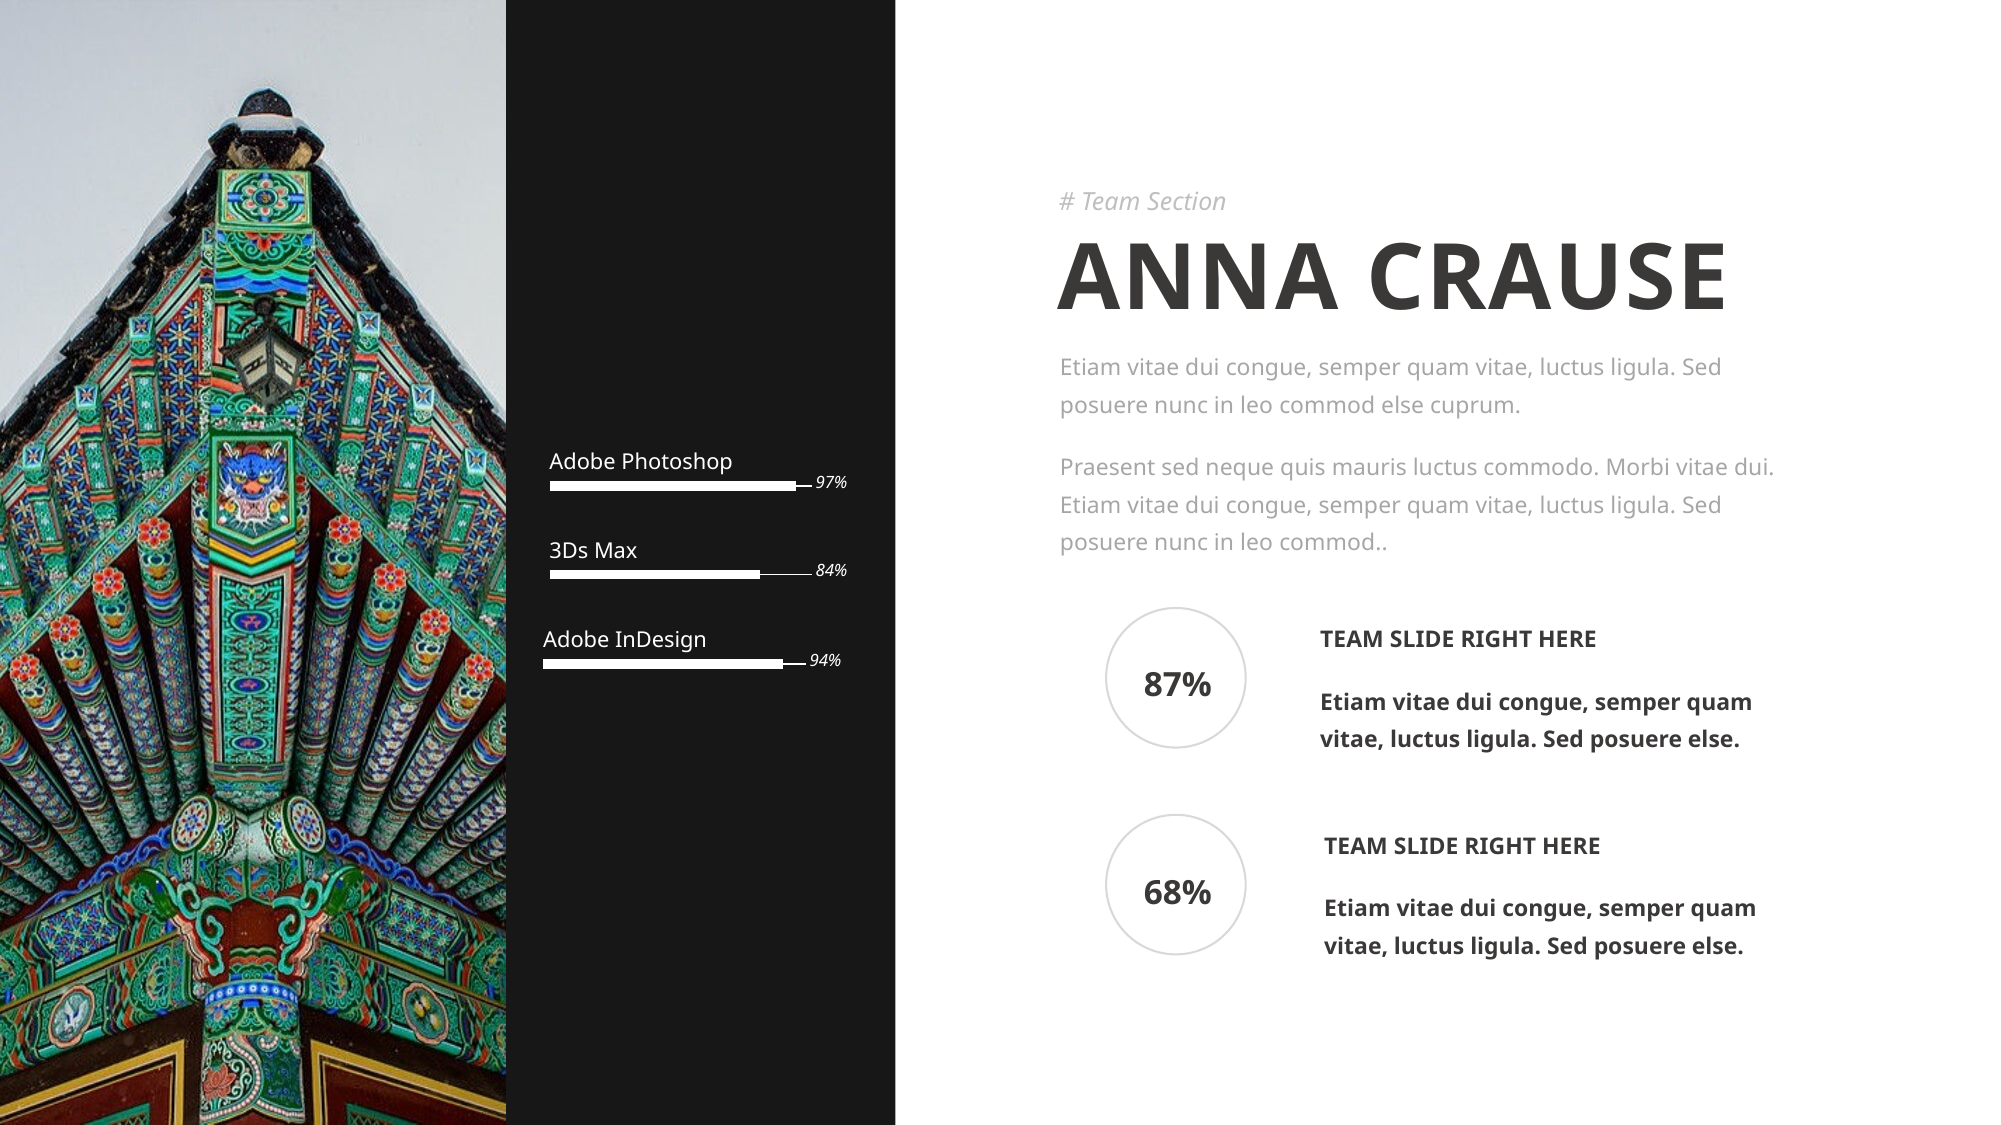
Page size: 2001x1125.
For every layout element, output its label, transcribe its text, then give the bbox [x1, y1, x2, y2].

text_box TEAM SLIDE RIGHT HERE Etiam vitae dui congue, semper quam vitae, luctus ligula. Sed posuere else. [1309, 814, 1804, 1065]
text_box ANNA CRAUSE [1042, 210, 2000, 336]
text_box Etiam vitae dui congue, semper quam vitae, luctus ligula. Sed posuere nunc in leo commod else cuprum. Praesent sed neque quis mauris luctus commodo. Morbi vitae dui. Etiam vitae dui congue, semper quam vitae, luctus ligula. Sed posuere nunc in leo commod.. [1044, 337, 1804, 589]
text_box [1037, 814, 1318, 963]
text_box # Team Section [1043, 170, 1693, 232]
text_box Adobe InDesign [528, 606, 1174, 669]
text_box TEAM SLIDE RIGHT HERE Etiam vitae dui congue, semper quam vitae, luctus ligula. Sed posuere else. [1305, 607, 1804, 814]
text_box 97% [796, 456, 868, 517]
text_box Adobe Photoshop [534, 429, 1184, 491]
text_box 94% [790, 634, 862, 696]
text_box 3Ds Max [534, 517, 1184, 580]
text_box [1037, 607, 1318, 755]
picture [0, 0, 506, 1125]
text_box 84% [796, 544, 868, 606]
text_box [506, 0, 896, 1125]
